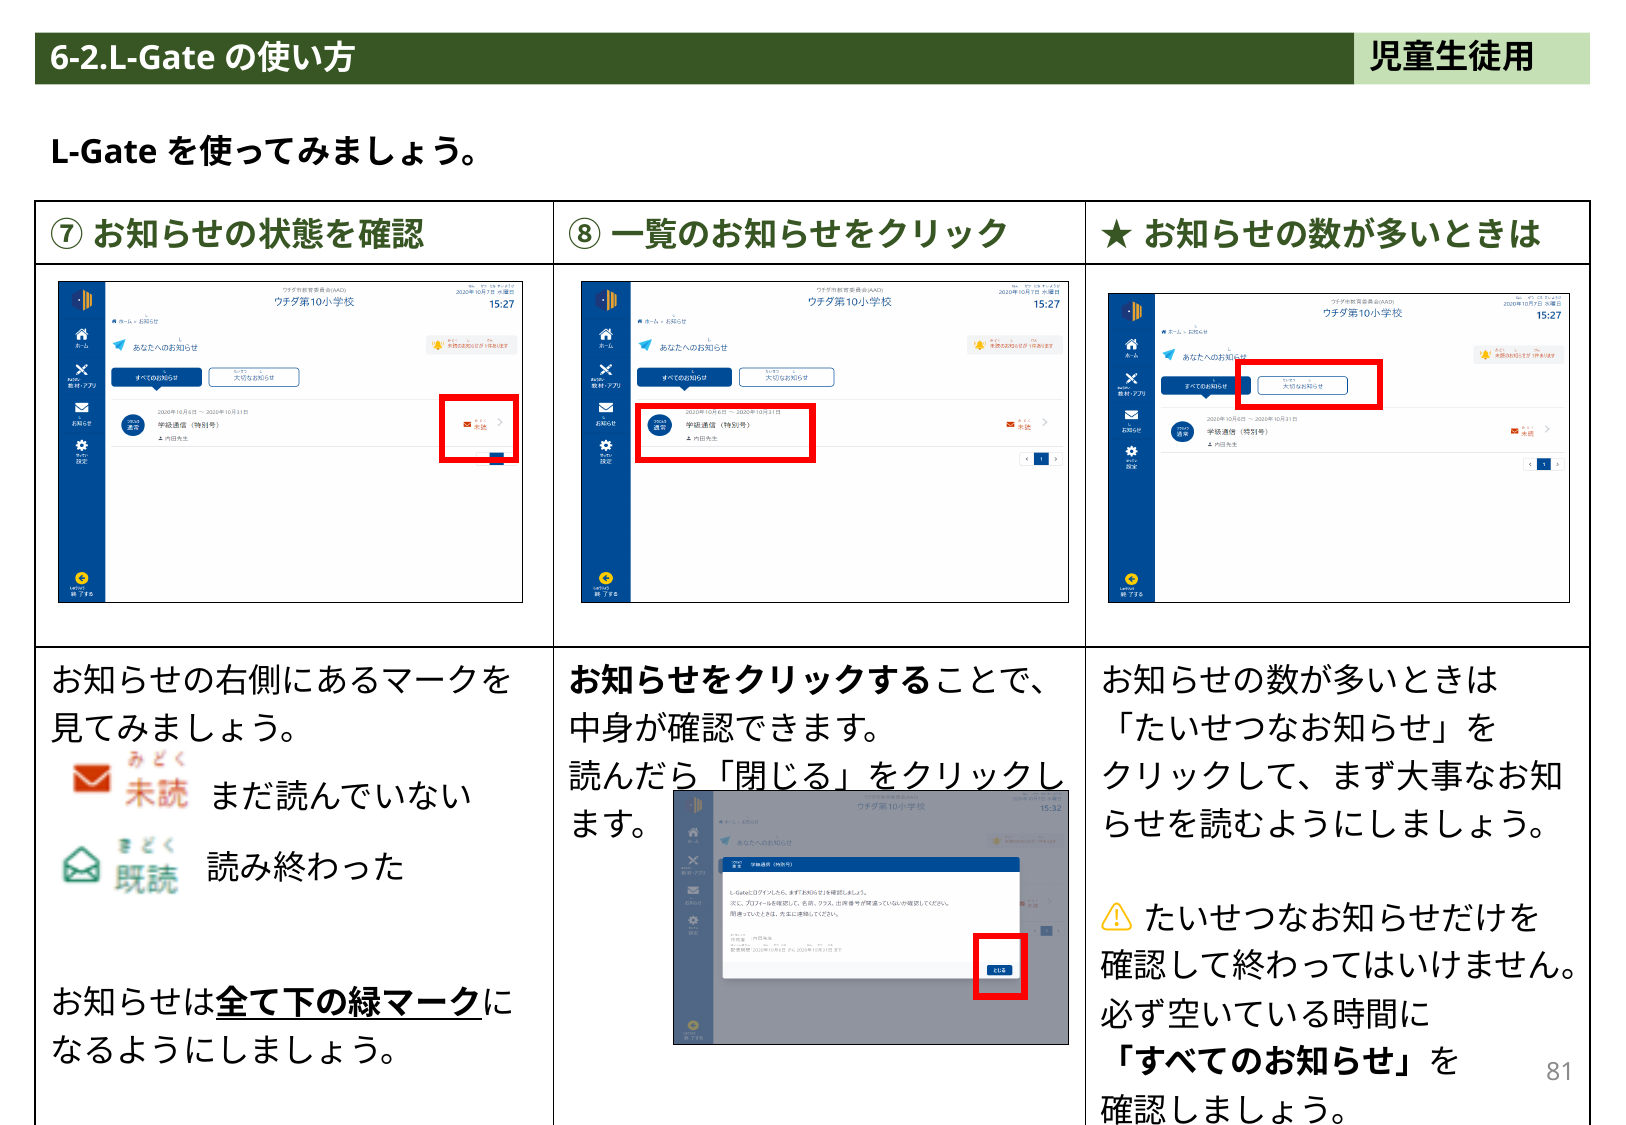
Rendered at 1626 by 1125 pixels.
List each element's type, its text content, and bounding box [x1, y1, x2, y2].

table_cell お知らせの数が多いときは 「たいせつなお知らせ」を クリックして、まず大事なお知らせを読むようにしましょう。 ⚠たいせつなお知らせだけを 確認して終わってはいけません。 必ず空いている時間に 「すべてのお知らせ」を 確認しましょう。 [1086, 648, 1589, 1125]
table_header ⑦お知らせの状態を確認 [36, 202, 553, 263]
text_box 読み終わった [193, 839, 518, 894]
picture [673, 790, 1069, 1045]
text_box まだ読んでいない [193, 768, 520, 823]
table_header ⑧一覧のお知らせをクリック [554, 202, 1085, 263]
picture [58, 281, 523, 603]
table_cell [554, 265, 1085, 646]
table_cell [1086, 265, 1589, 646]
title 6-2.L-Gateの使い方 [35, 32, 1354, 85]
picture [581, 281, 1069, 603]
table_cell お知らせをクリックすることで、中身が確認できます。 読んだら「閉じる」をクリックします。 [554, 648, 1085, 1125]
table_header ★お知らせの数が多いときは [1086, 202, 1589, 263]
picture [1108, 292, 1570, 603]
picture [55, 745, 193, 918]
list L-Gateを使ってみましょう。 [35, 113, 1590, 179]
slide_number 81 [1147, 1042, 1590, 1103]
table_cell お知らせの右側にあるマークを見てみましょう。 お知らせは全て下の緑マークに なるようにしましょう。 [36, 648, 553, 1125]
list 児童生徒用 [1354, 32, 1590, 85]
table_cell [36, 265, 553, 646]
